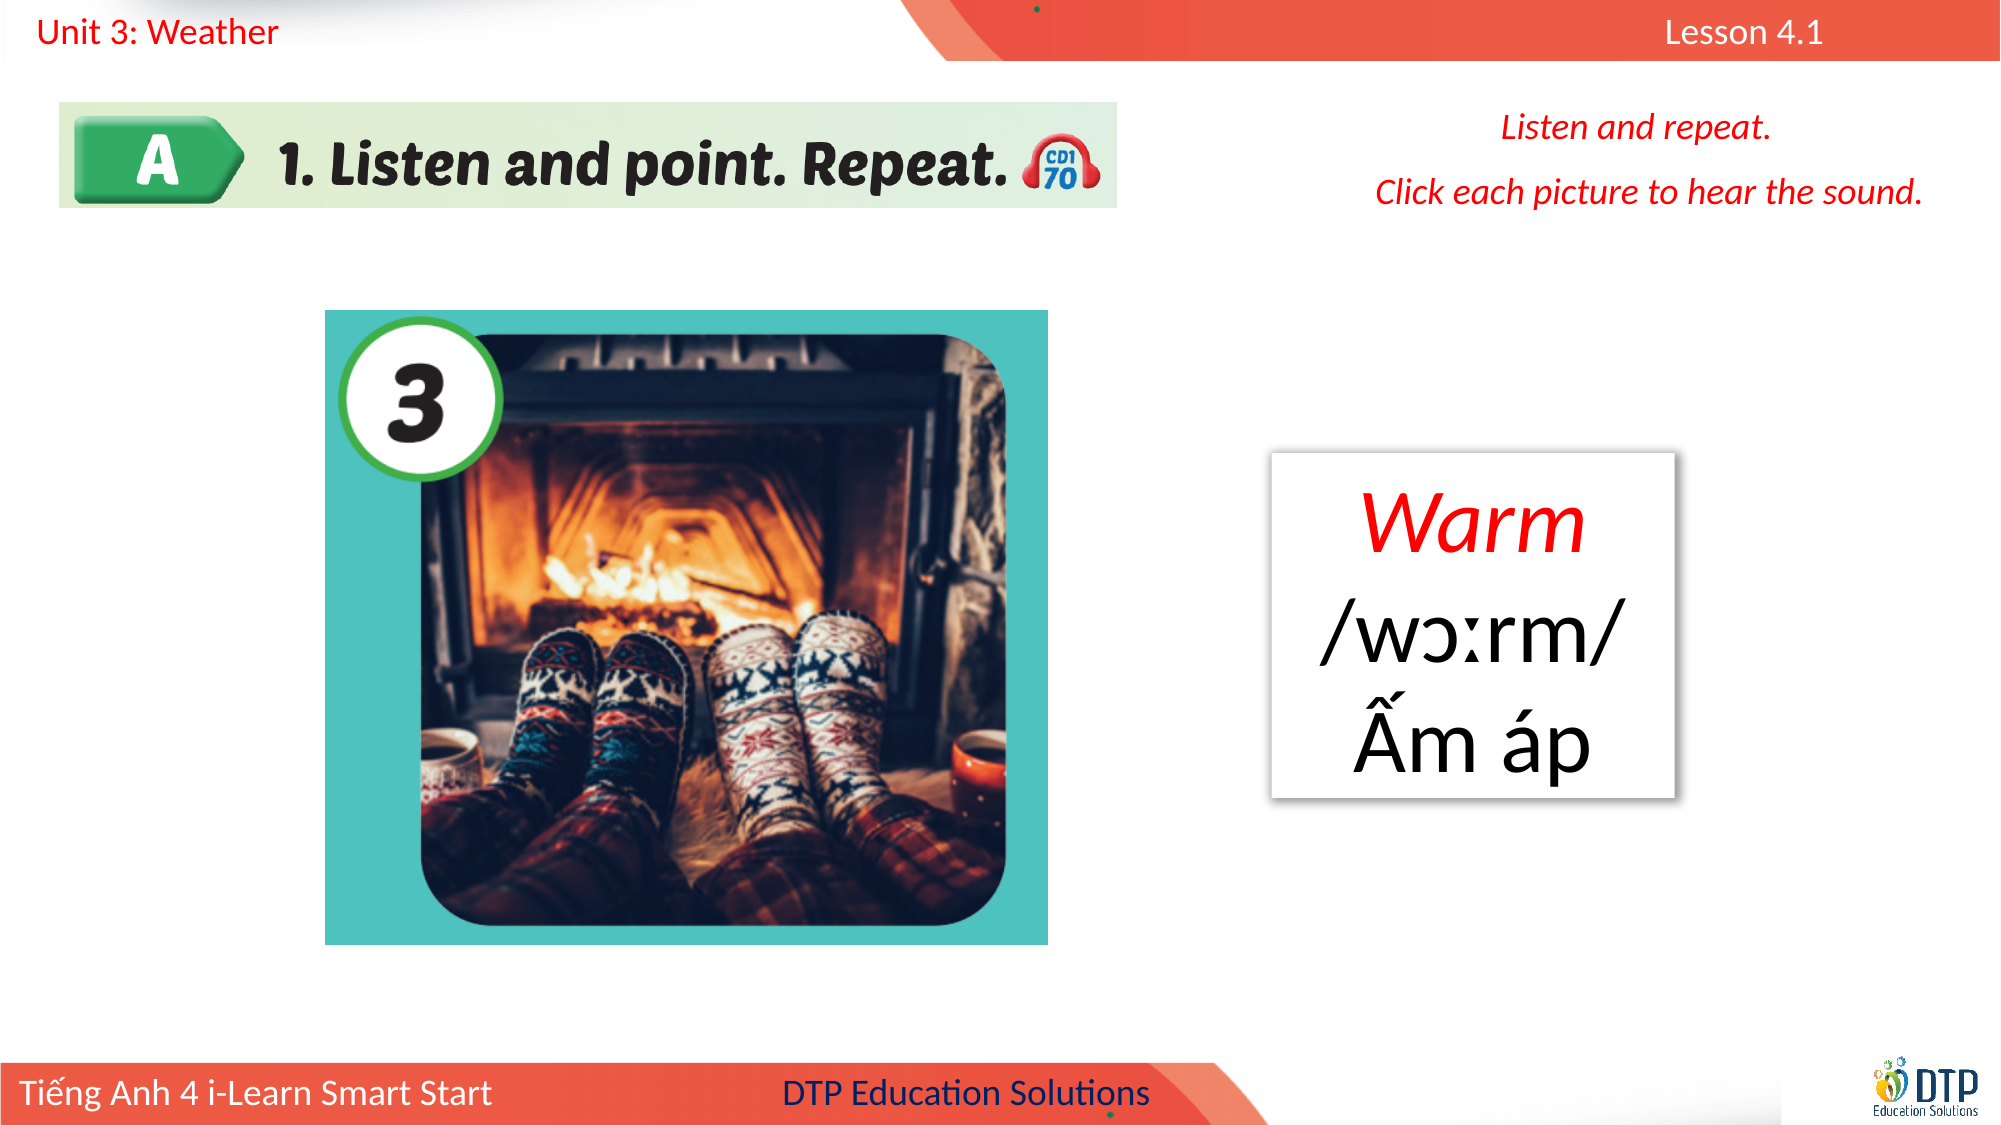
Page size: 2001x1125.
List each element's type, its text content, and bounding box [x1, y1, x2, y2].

text_box Listen and repeat. [1486, 94, 1800, 155]
picture [2, 1063, 1782, 1125]
picture [325, 310, 1048, 945]
picture [1869, 1023, 1982, 1125]
text_box Warm /wɔːrm/ Ấm áp [1271, 453, 1675, 798]
text_box Click each picture to hear the sound. [1360, 159, 1956, 220]
picture [4, 0, 2000, 61]
picture [59, 102, 1117, 208]
